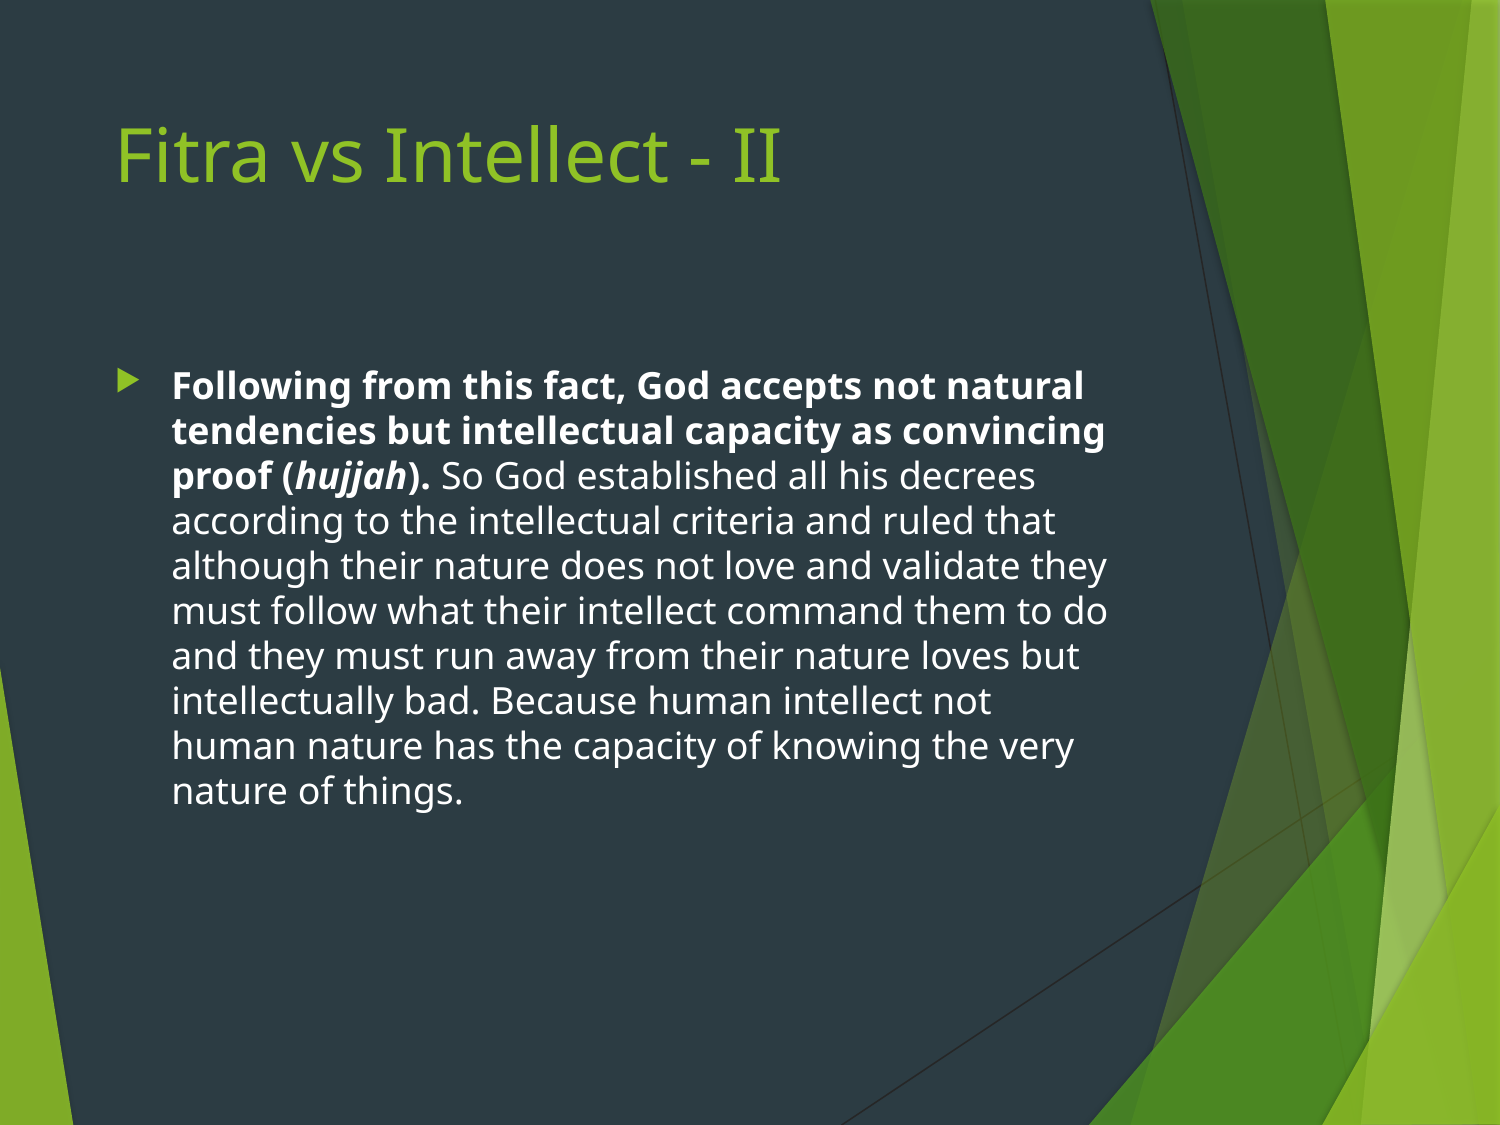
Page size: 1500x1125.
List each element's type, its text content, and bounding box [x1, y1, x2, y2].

title Fitra vs Intellect - II [99, 99, 1142, 317]
list Following from this fact, God accepts not natural tendencies but intellectual capacity as convincing proof (hujjah). So God established all his decrees according to the intellectual criteria and ruled that although their nature does not love and validate they must follow what their intellect command them to do and they must run away from their nature loves but intellectually bad. Because human intellect not human nature has the capacity of knowing the very nature of things. [99, 354, 1142, 992]
